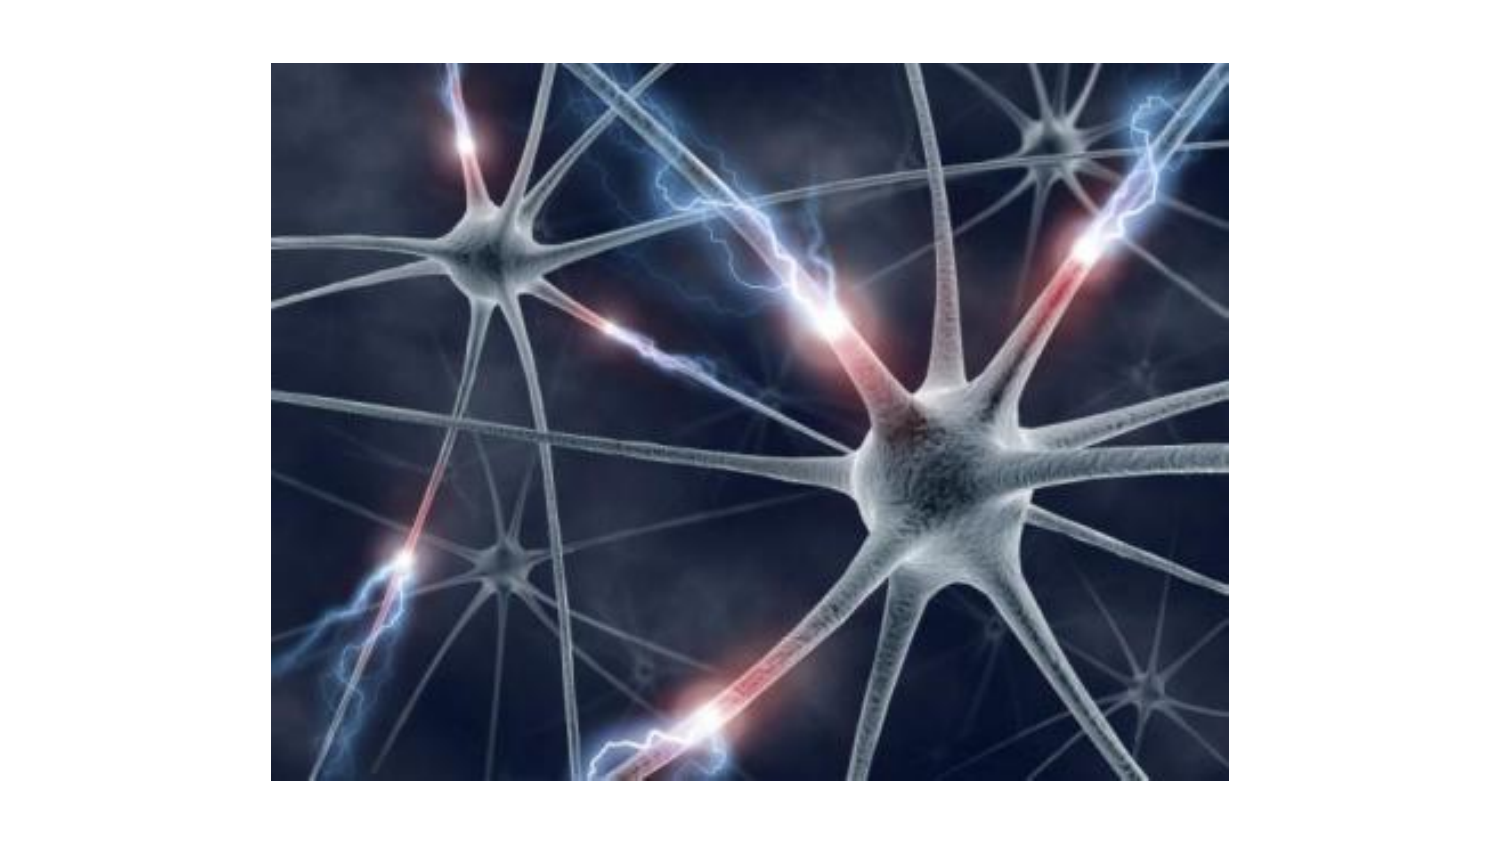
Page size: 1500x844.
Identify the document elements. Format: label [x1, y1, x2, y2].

picture [271, 62, 1229, 781]
